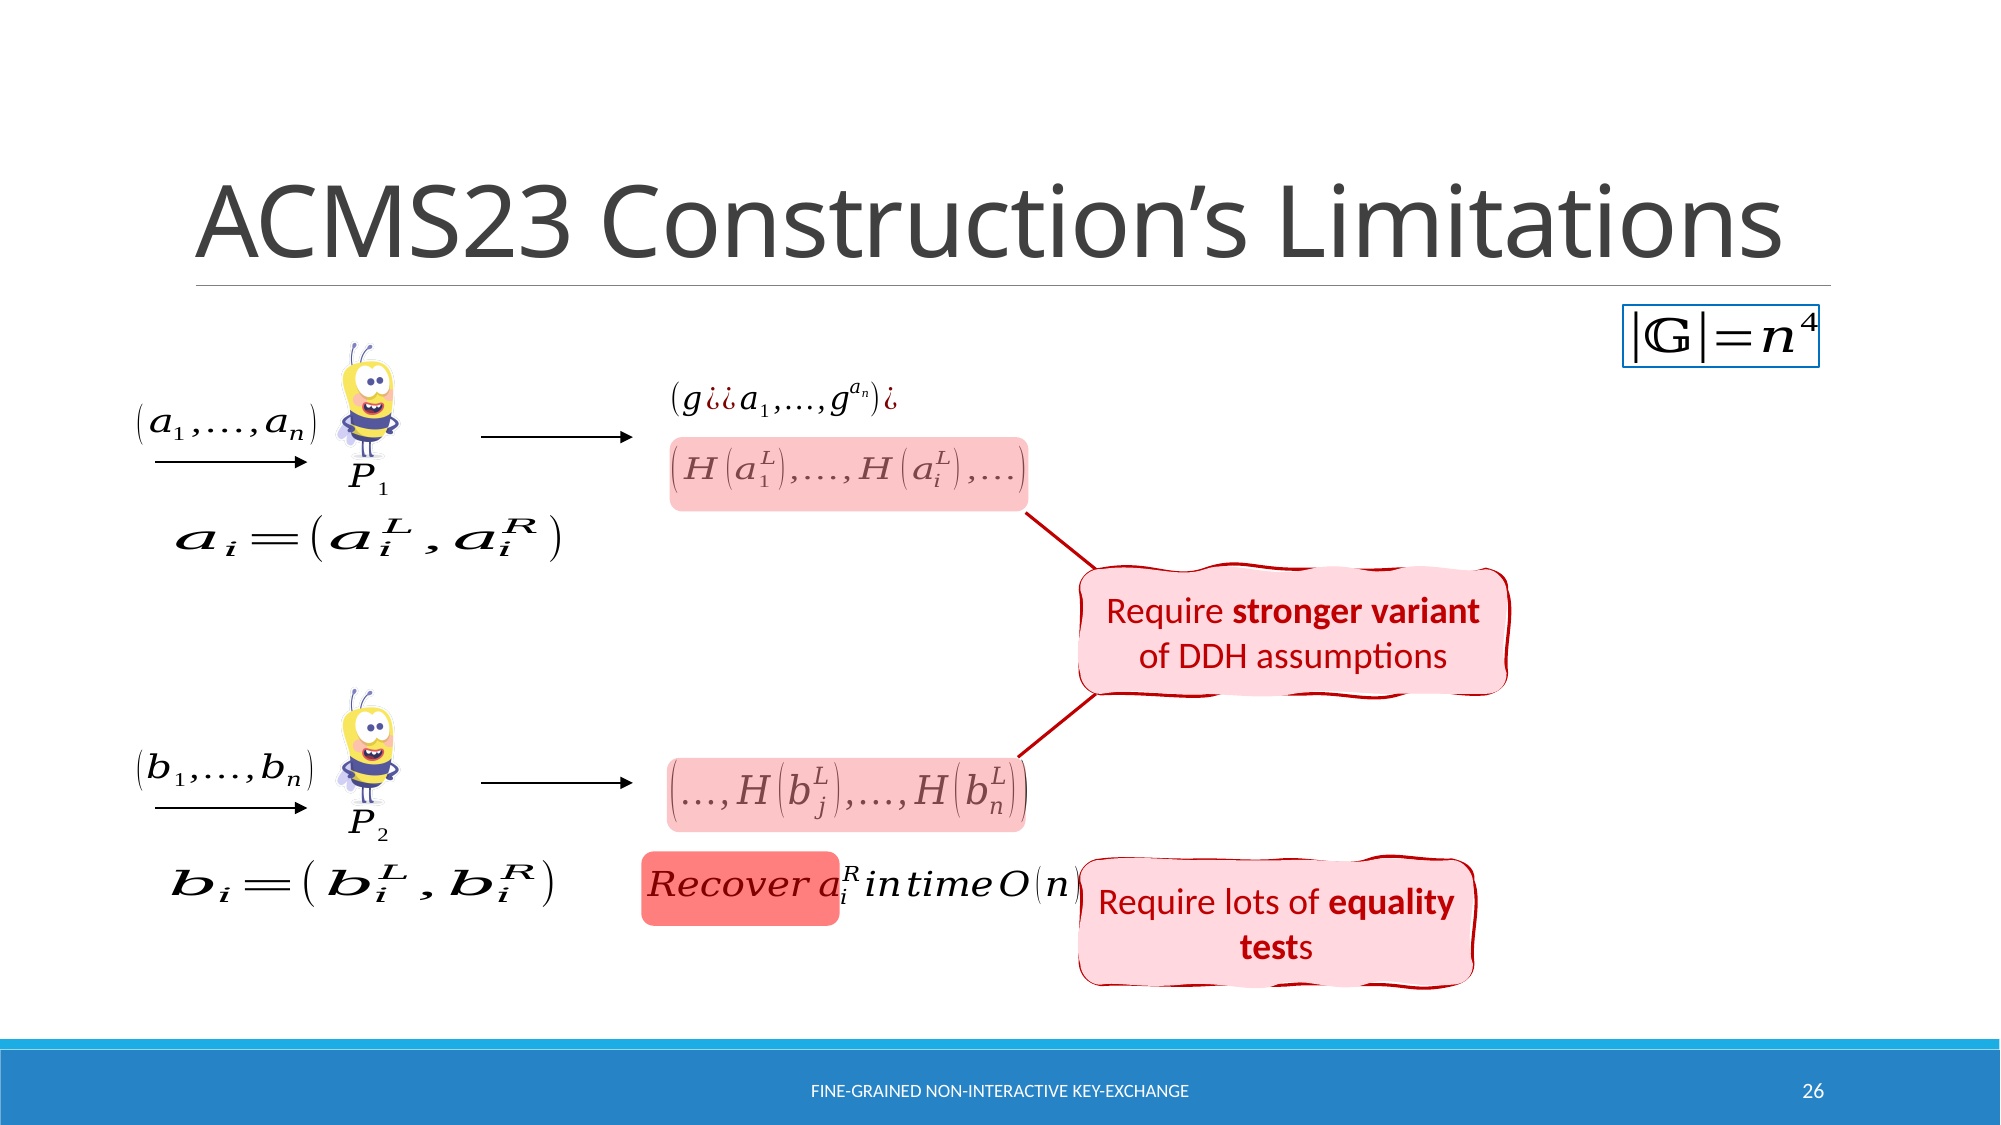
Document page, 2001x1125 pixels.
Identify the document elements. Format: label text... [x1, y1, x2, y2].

picture [308, 687, 427, 806]
text_box [641, 851, 840, 926]
text_box Require stronger variant of DDH assumptions [1077, 562, 1511, 699]
slide_number 26 [1624, 1059, 1840, 1120]
text_box Require lots of equality tests [1077, 855, 1478, 990]
text_box [669, 437, 1029, 512]
title ACMS23 Construction’s Limitations [180, 47, 1830, 285]
text_box [666, 757, 1026, 833]
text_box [1017, 693, 1097, 758]
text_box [1025, 512, 1097, 570]
picture [308, 341, 427, 460]
footer Fine-Grained Non-Interactive Key-Exchange [604, 1059, 1396, 1120]
